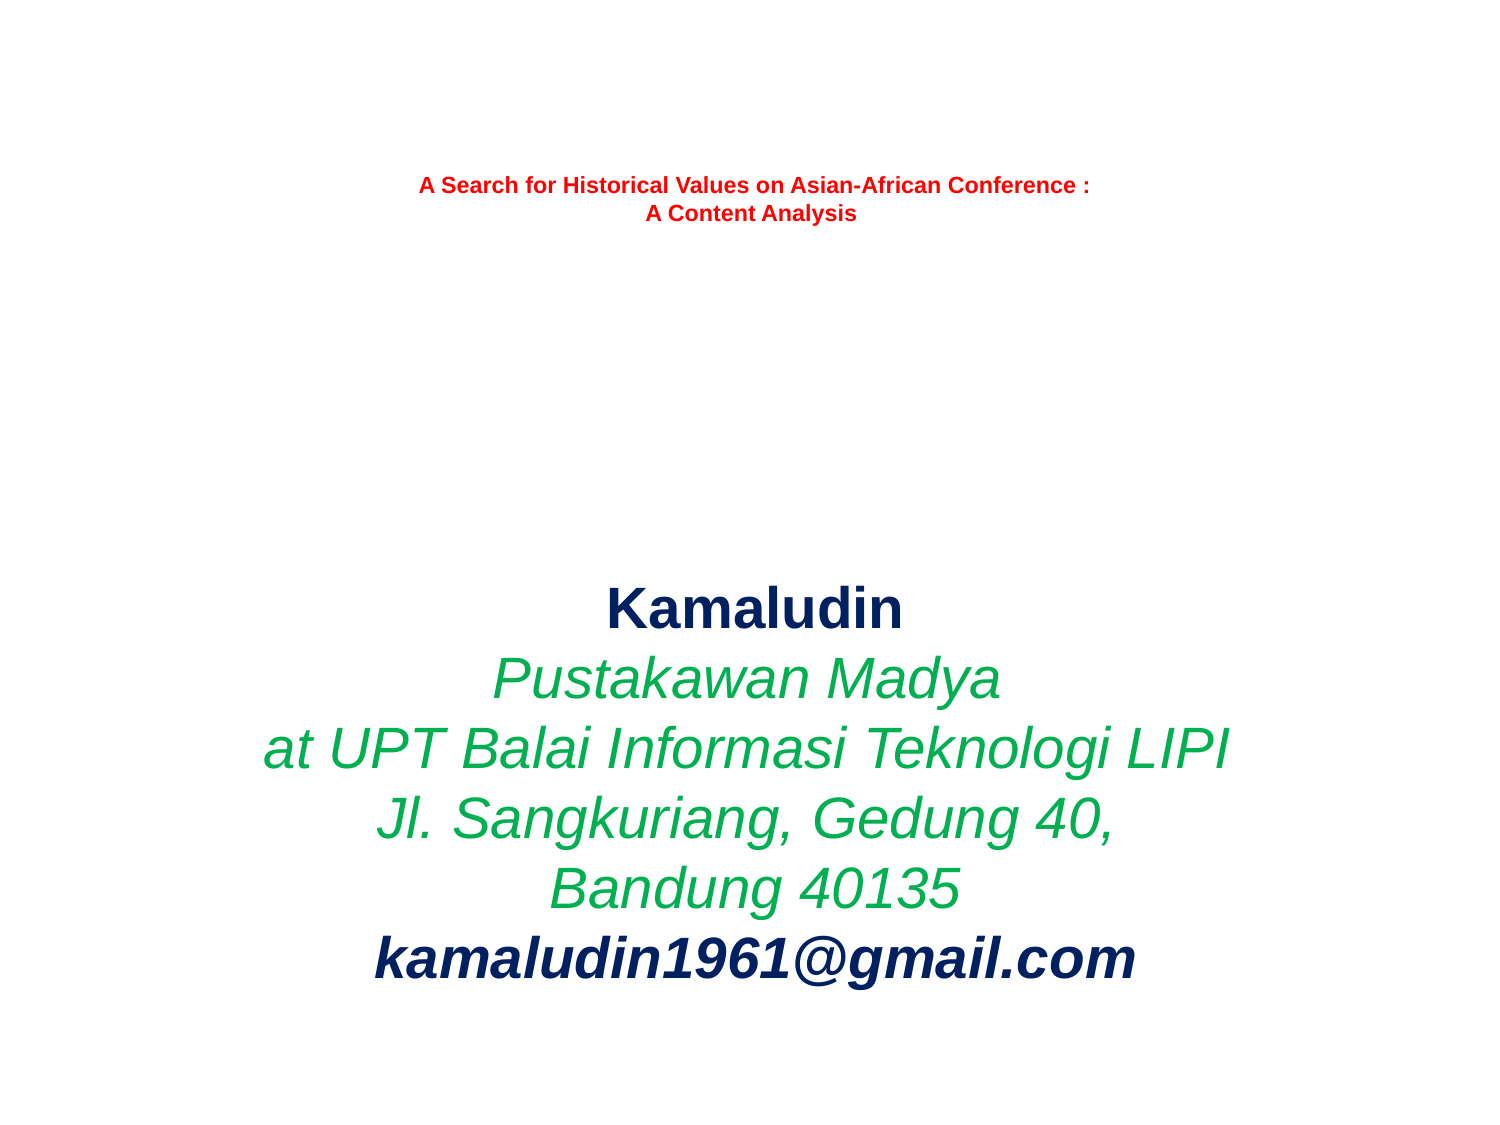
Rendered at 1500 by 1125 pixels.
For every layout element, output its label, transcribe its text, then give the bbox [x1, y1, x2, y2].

title A Search for Historical Values on Asian-African Conference : A Content Analysis [117, 70, 1393, 312]
subtitle Kamaludin Pustakawan Madya at UPT Balai Informasi Teknologi LIPI Jl. Sangkuriang, Gedung 40, Bandung 40135 kamaludin1961@gmail.com [93, 562, 1418, 850]
